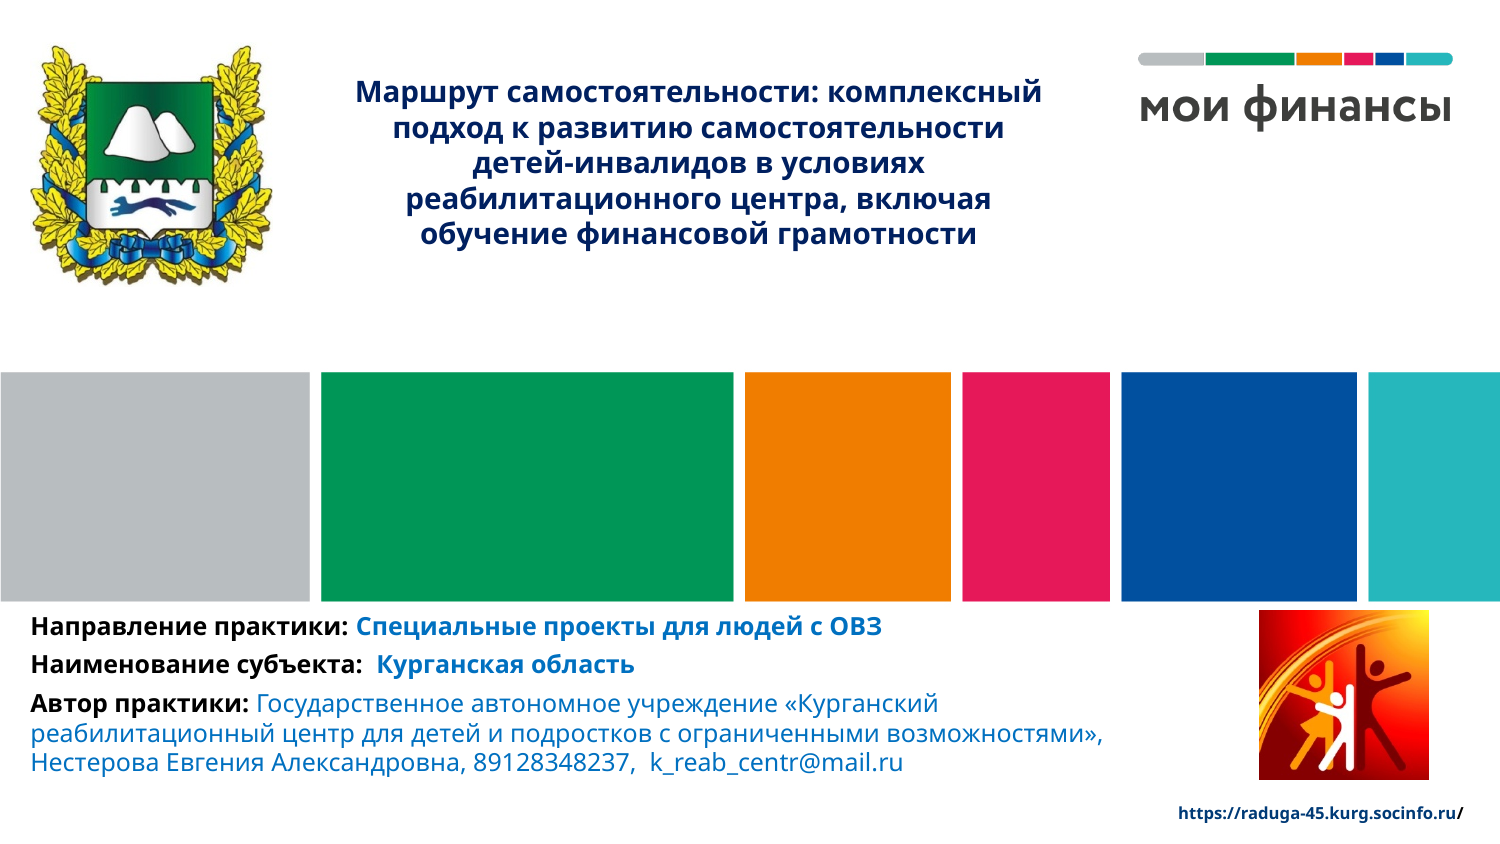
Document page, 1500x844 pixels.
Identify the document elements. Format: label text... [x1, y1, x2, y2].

title Маршрут самостоятельности: комплексный подход к развитию самостоятельности детей-инвалидов в условиях реабилитационного центра, включая обучение финансовой грамотности [293, 42, 1075, 258]
picture [1138, 52, 1453, 132]
picture [0, 42, 1500, 844]
text_box https://raduga-45.kurg.socinfo.ru/ [1141, 794, 1500, 831]
list Направление практики: Специальные проекты для людей с ОВЗ Наименование субъекта: Курганская область Автор практики: Государственное автономное учреждение «Курганский реабилитационный центр для детей и подростков с ограниченными возможностями», Нестерова Евгения Александровна, 89128348237, k_reab_centr@mail.ru [29, 610, 1193, 804]
